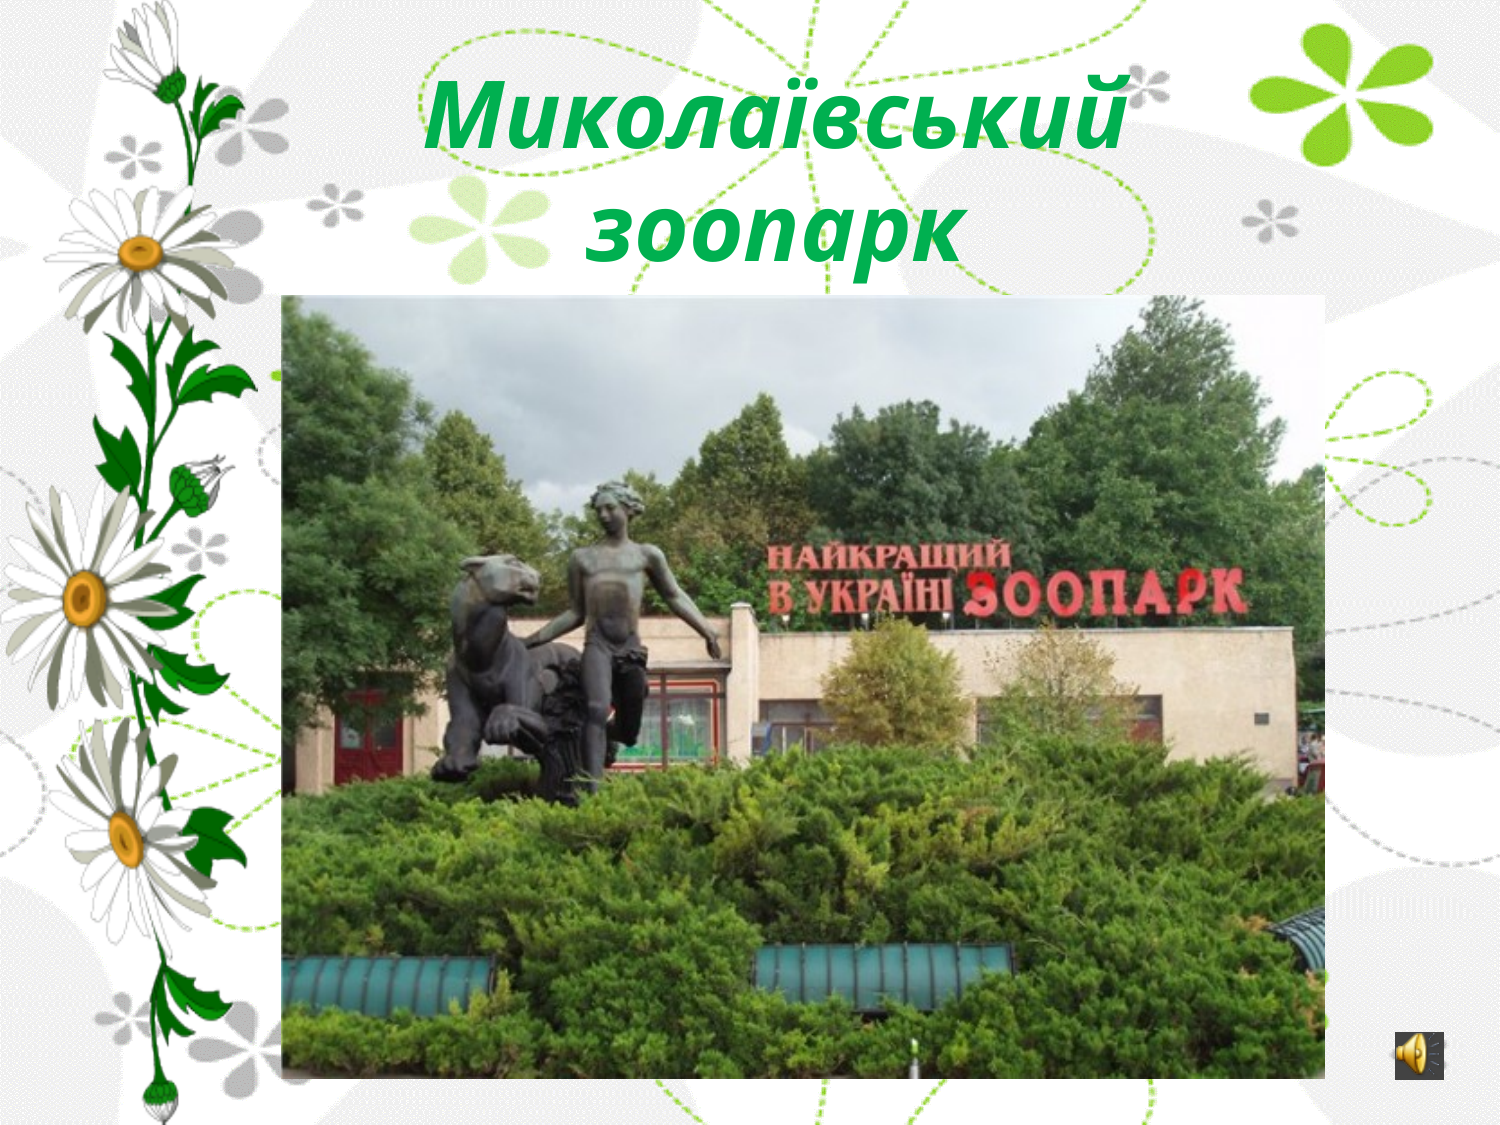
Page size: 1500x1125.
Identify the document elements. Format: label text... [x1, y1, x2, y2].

picture [0, 0, 1500, 1125]
title Миколаївський зоопарк [210, 46, 1341, 288]
